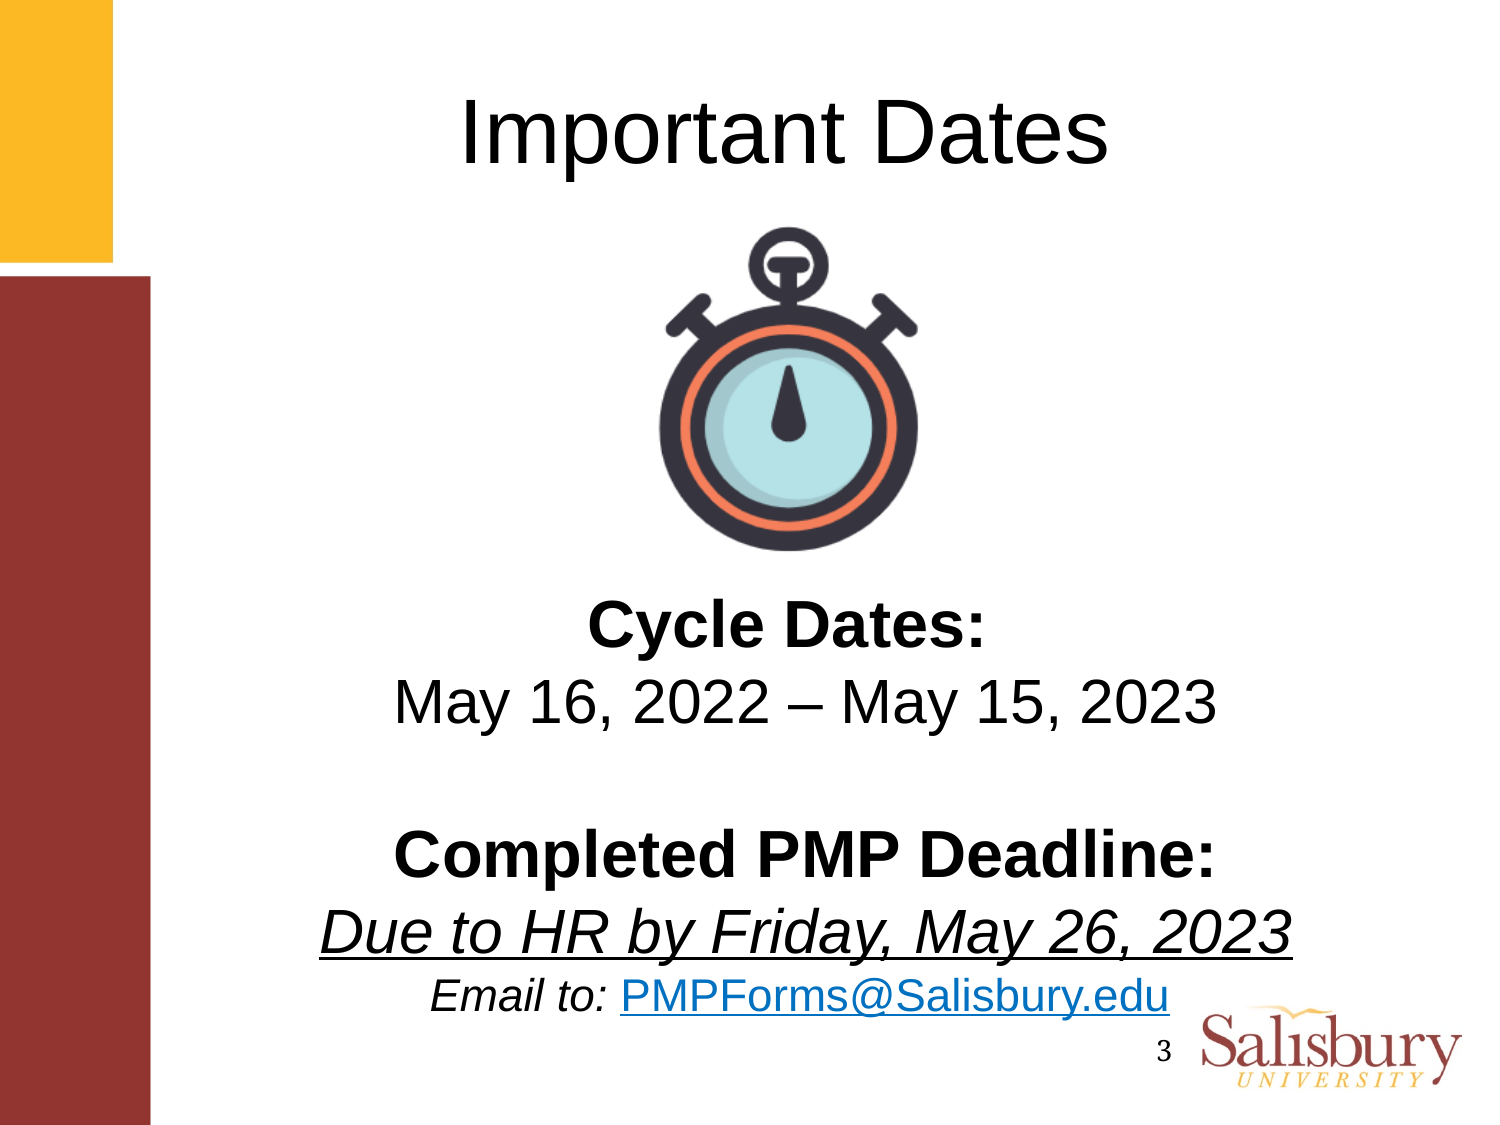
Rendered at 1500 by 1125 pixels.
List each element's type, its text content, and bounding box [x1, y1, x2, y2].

slide_number 3 [999, 1028, 1188, 1103]
title Important Dates [135, 33, 1436, 221]
picture [0, 0, 1500, 1125]
text_box Cycle Dates: May 16, 2022 – May 15, 2023 Completed PMP Deadline: Due to HR by Friday, May 26, 2023 Email to: PMPForms@Salisbury.edu [187, 573, 1425, 1028]
